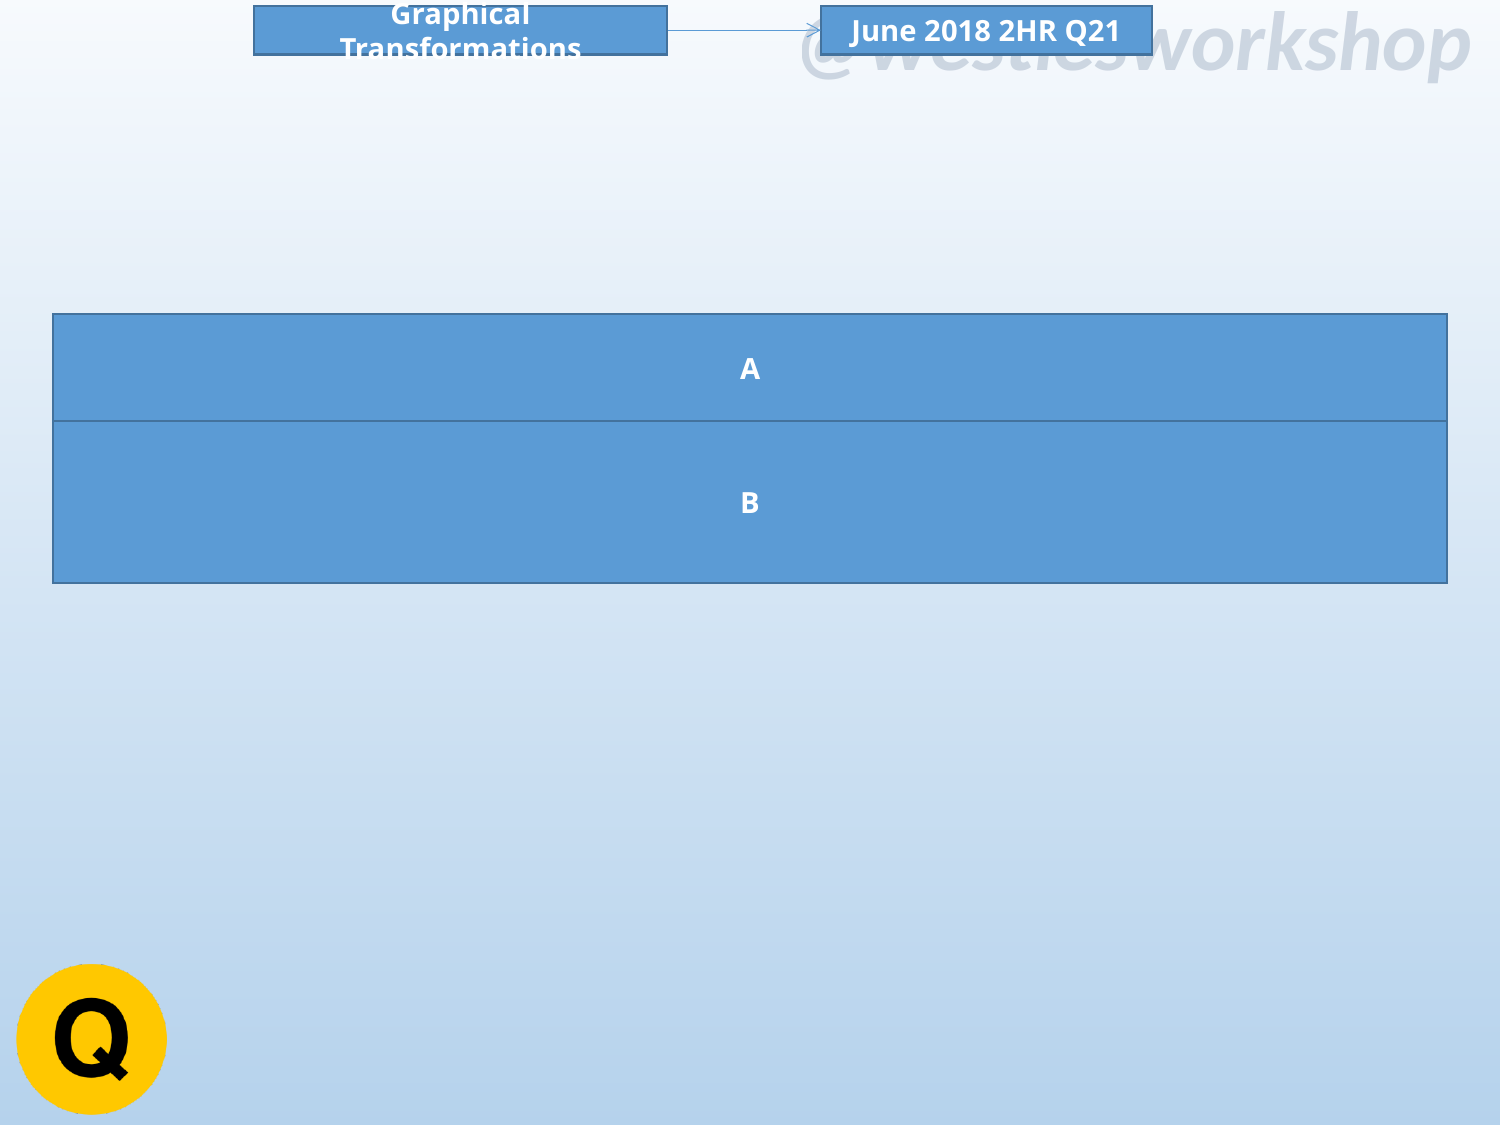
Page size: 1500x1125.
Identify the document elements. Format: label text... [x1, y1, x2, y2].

text_box Graphical Transformations [253, 5, 668, 56]
text_box June 2018 2HR Q21 [820, 5, 1153, 56]
picture [53, 314, 1447, 583]
picture [0, 940, 191, 1125]
